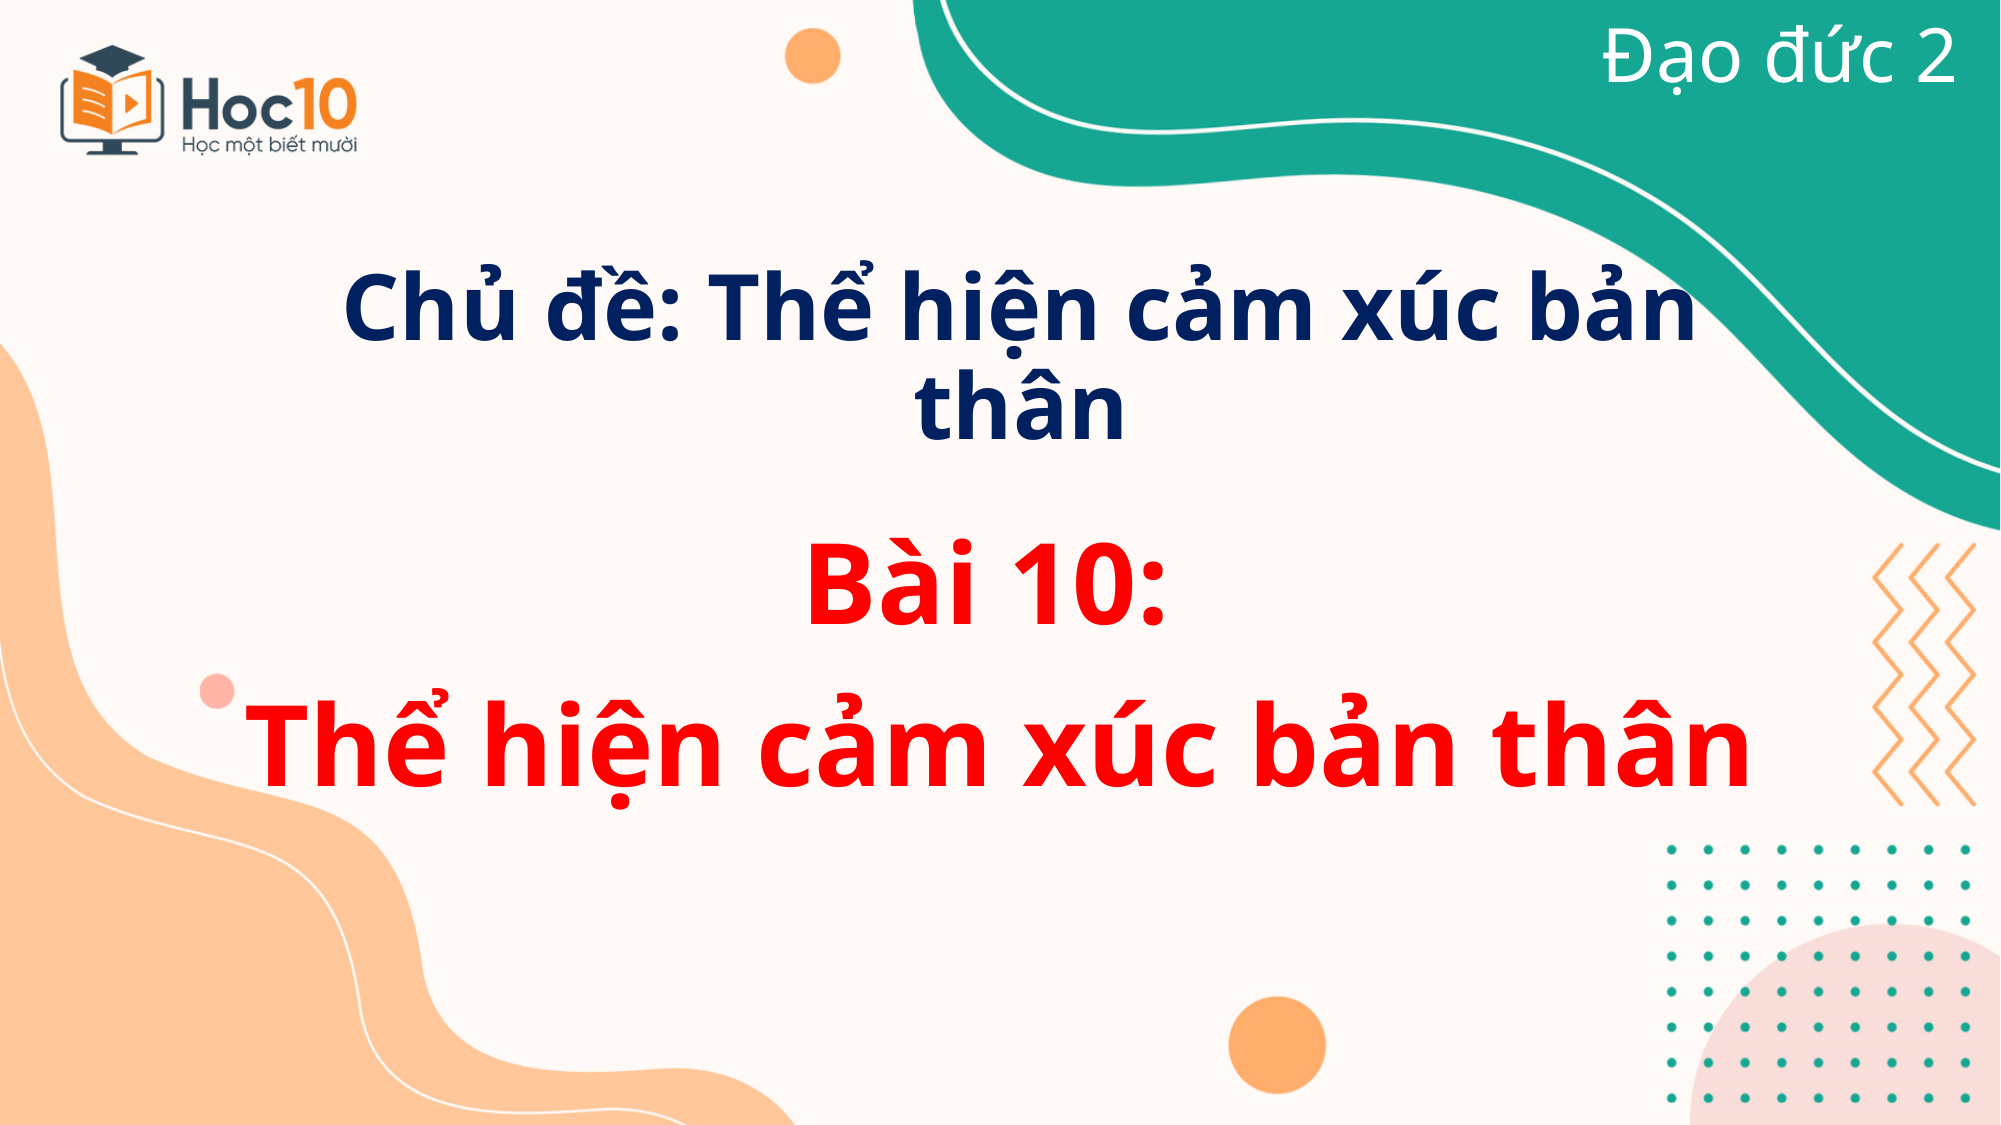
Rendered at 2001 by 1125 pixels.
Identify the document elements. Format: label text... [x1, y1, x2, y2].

subtitle Bài 10: Thể hiện cảm xúc bản thân [191, 477, 1810, 646]
picture [0, 0, 2001, 1125]
title Chủ đề: Thể hiện cảm xúc bản thân [208, 284, 1834, 467]
text_box Đạo đức 2 [1560, 0, 2000, 105]
